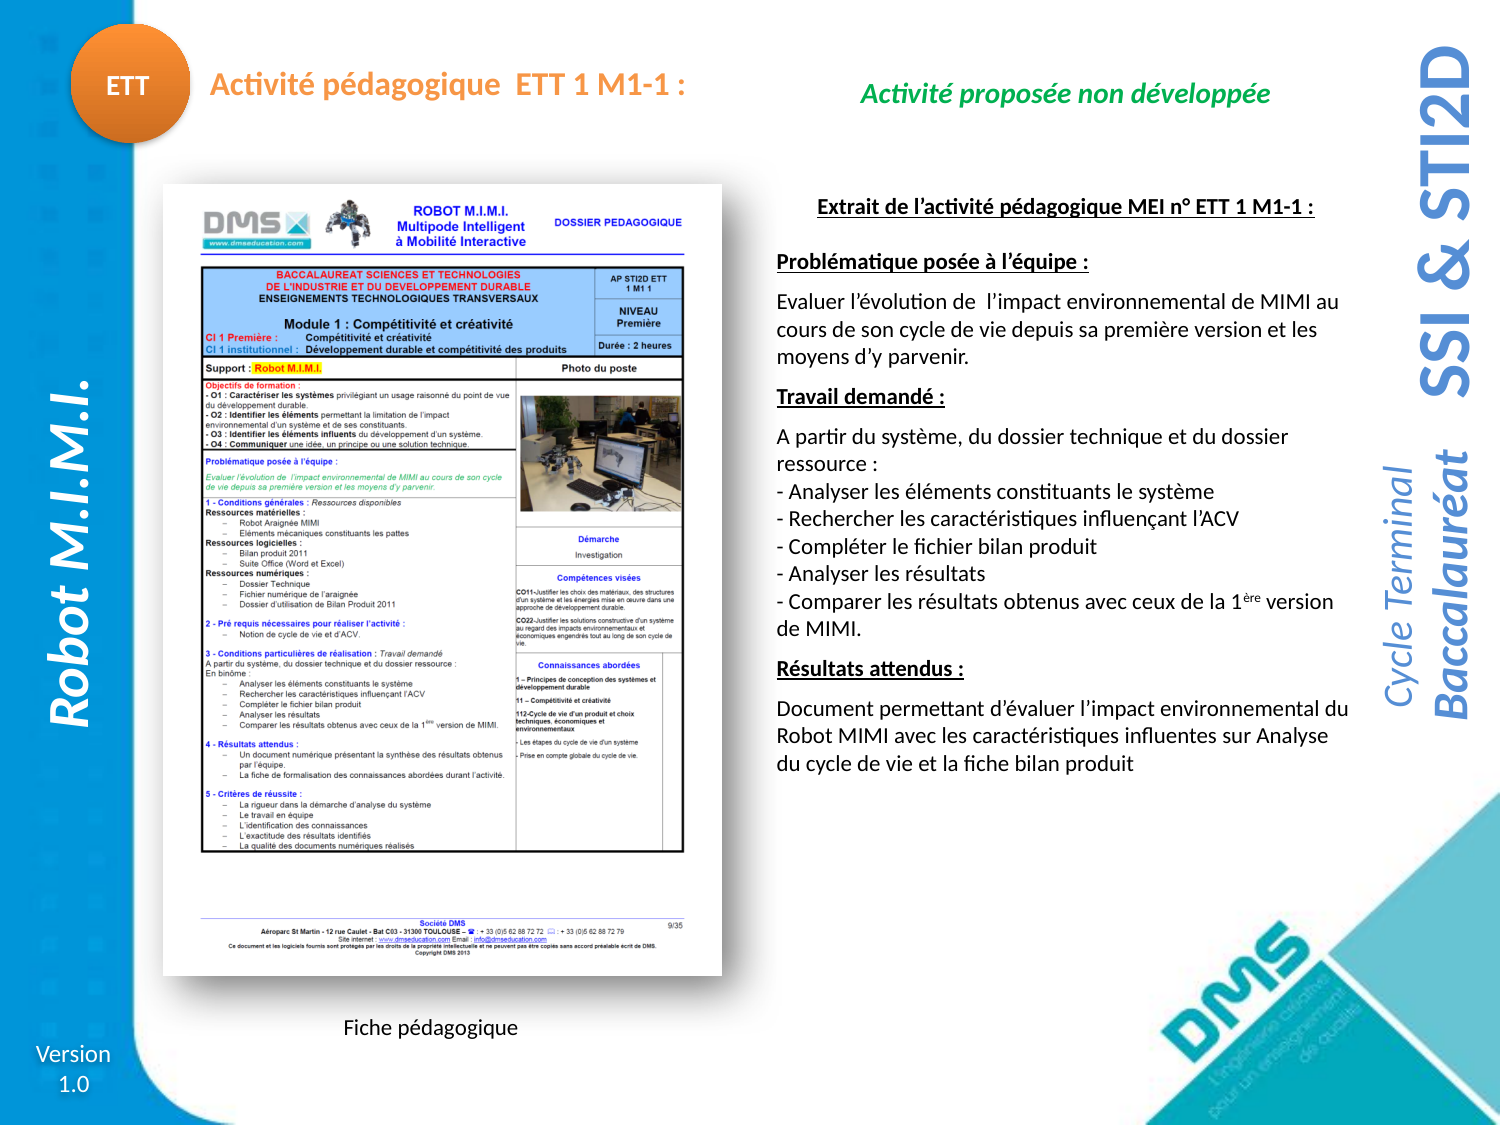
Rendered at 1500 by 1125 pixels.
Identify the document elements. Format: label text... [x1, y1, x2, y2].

text_box Activité proposée non développée [820, 67, 1312, 117]
text_box Activité pédagogique ETT 1 M1-1 : [194, 54, 733, 110]
picture [132, 0, 1500, 1125]
text_box ETT [70, 23, 191, 144]
text_box Fiche pédagogique [230, 1023, 632, 1048]
text_box Extrait de l’activité pédagogique MEI n° ETT 1 M1-1 : Problématique posée à l’équipe : Evaluer l’évolution de l’impact environnemental de MIMI au cours de son cycle de vie depuis sa première version et les moyens d’y parvenir. Travail demandé : A partir du système, du dossier technique et du dossier ressource : - Analyser les éléments constituants le système - Rechercher les caractéristiques influençant l’ACV - Compléter le fichier bilan produit - Analyser les résultats - Comparer les résultats obtenus avec ceux de la 1ère version de MIMI. Résultats attendus : Document permettant d’évaluer l’impact environnemental du Robot MIMI avec les caractéristiques influentes sur Analyse du cycle de vie et la fiche bilan produit [761, 184, 1371, 824]
